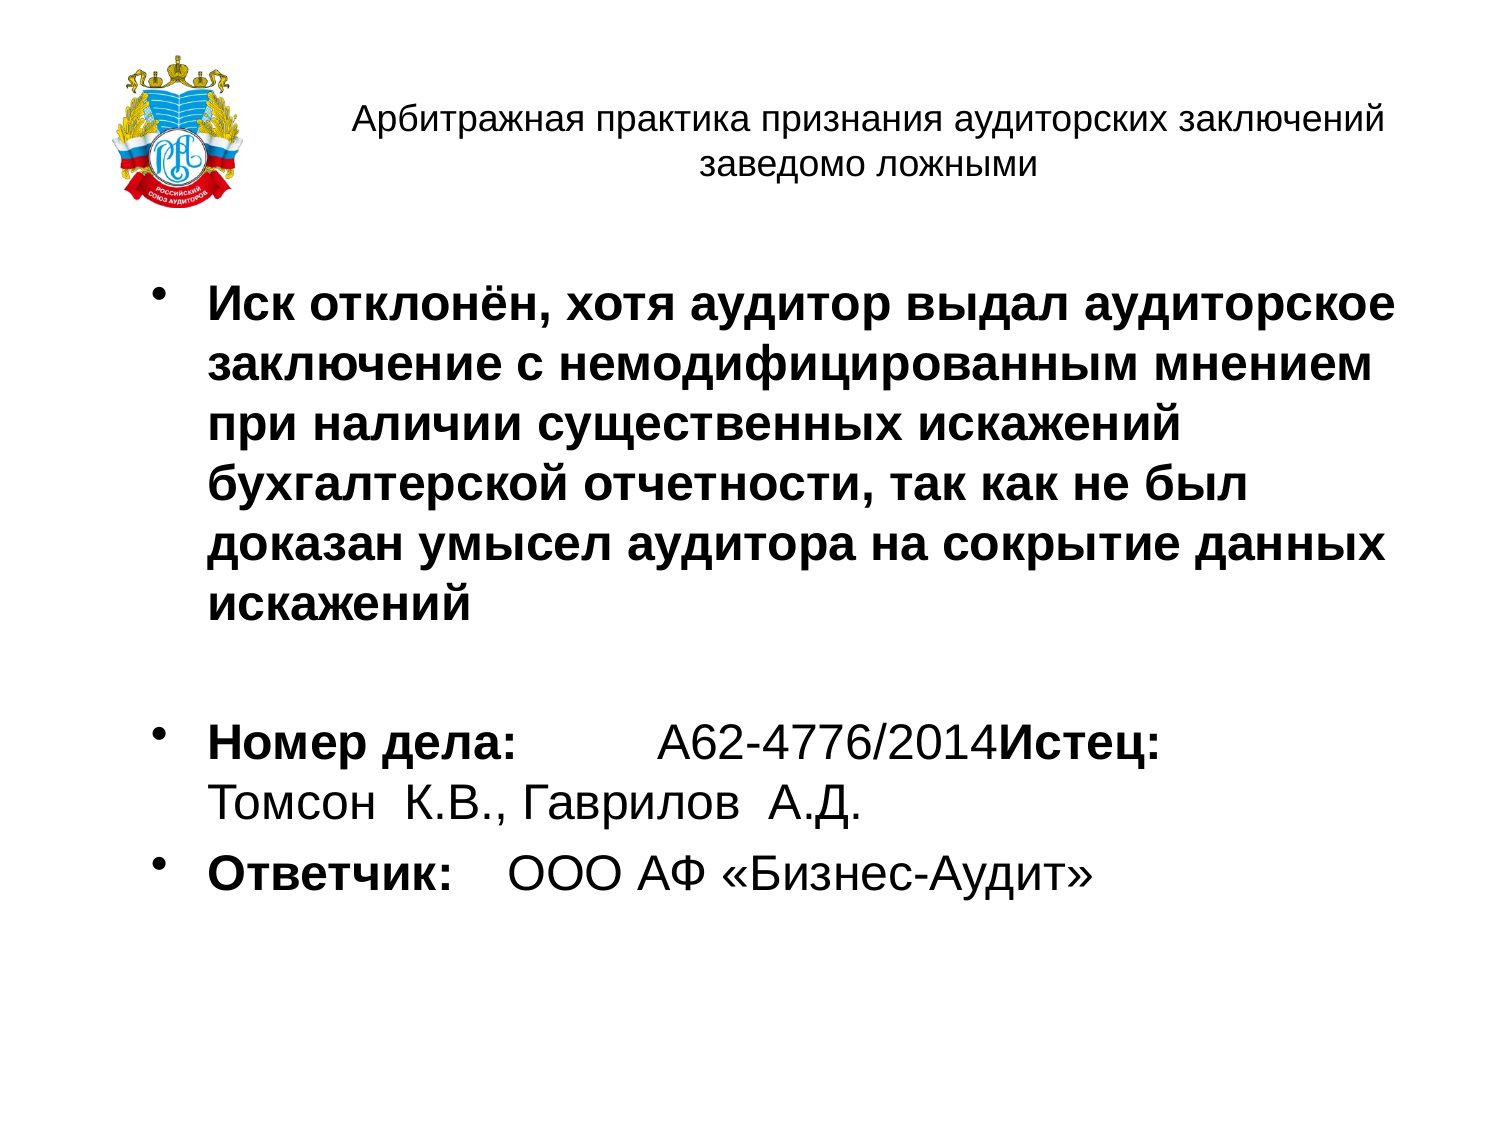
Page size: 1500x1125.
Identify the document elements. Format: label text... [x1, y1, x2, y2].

title Арбитражная практика признания аудиторских заключений заведомо ложными [312, 44, 1426, 233]
list Иск отклонён, хотя аудитор выдал аудиторское заключение с немодифицированным мнением при наличии существенных искажений бухгалтерской отчетности, так как не был доказан умысел аудитора на сокрытие данных искажений Номер дела: А62-4776/2014 Истец: Томсон К.В., Гаврилов А.Д. Ответчик: ООО АФ «Бизнес-Аудит» [135, 262, 1426, 1006]
picture [111, 54, 243, 209]
